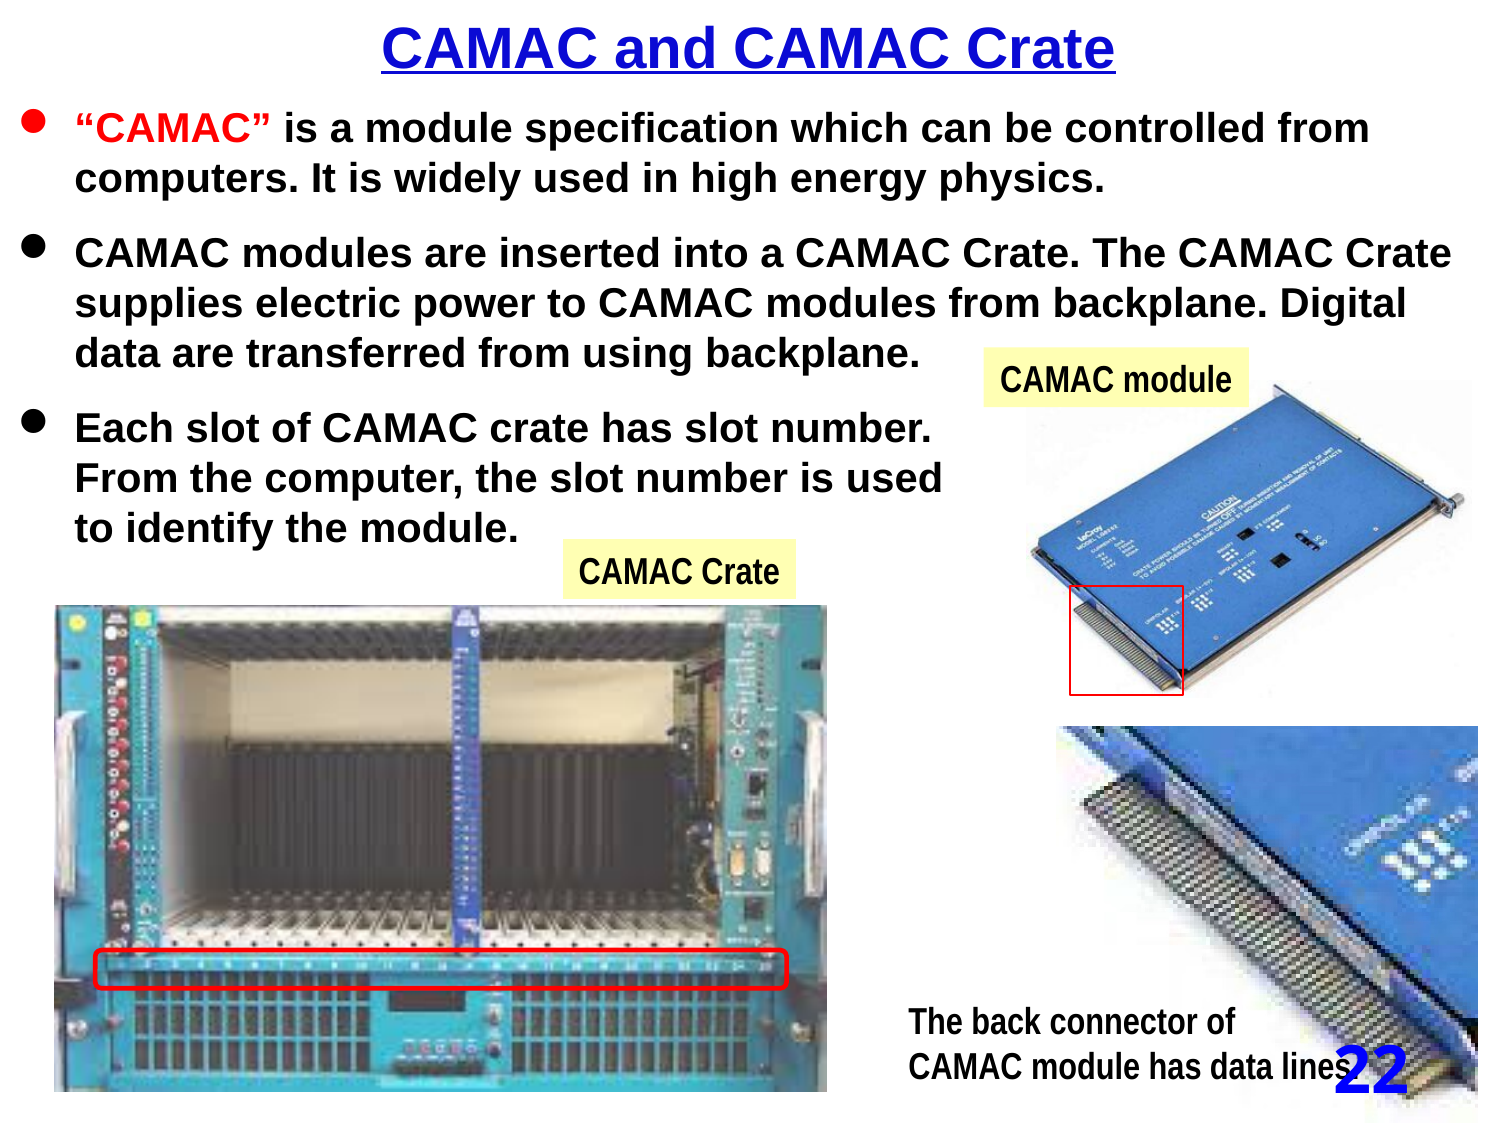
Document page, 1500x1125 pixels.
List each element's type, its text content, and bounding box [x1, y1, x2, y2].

text_box The back connector of CAMAC module has data lines. [893, 989, 1051, 1095]
text_box “CAMAC” is a module specification which can be controlled from computers. It is widely used in high energy physics. CAMAC modules are inserted into a CAMAC Crate. The CAMAC Crate supplies electric power to CAMAC modules from backplane. Digital data are transferred from using backplane. Each slot of CAMAC crate has slot number. From the computer, the slot number is used to identify the module. [3, 93, 1500, 559]
text_box CAMAC Crate [563, 539, 796, 599]
picture [53, 605, 828, 1092]
text_box CAMAC module [983, 347, 1249, 408]
picture [1056, 725, 1479, 1123]
text_box CAMAC and CAMAC Crate [38, 2, 1459, 88]
picture [1025, 380, 1473, 698]
